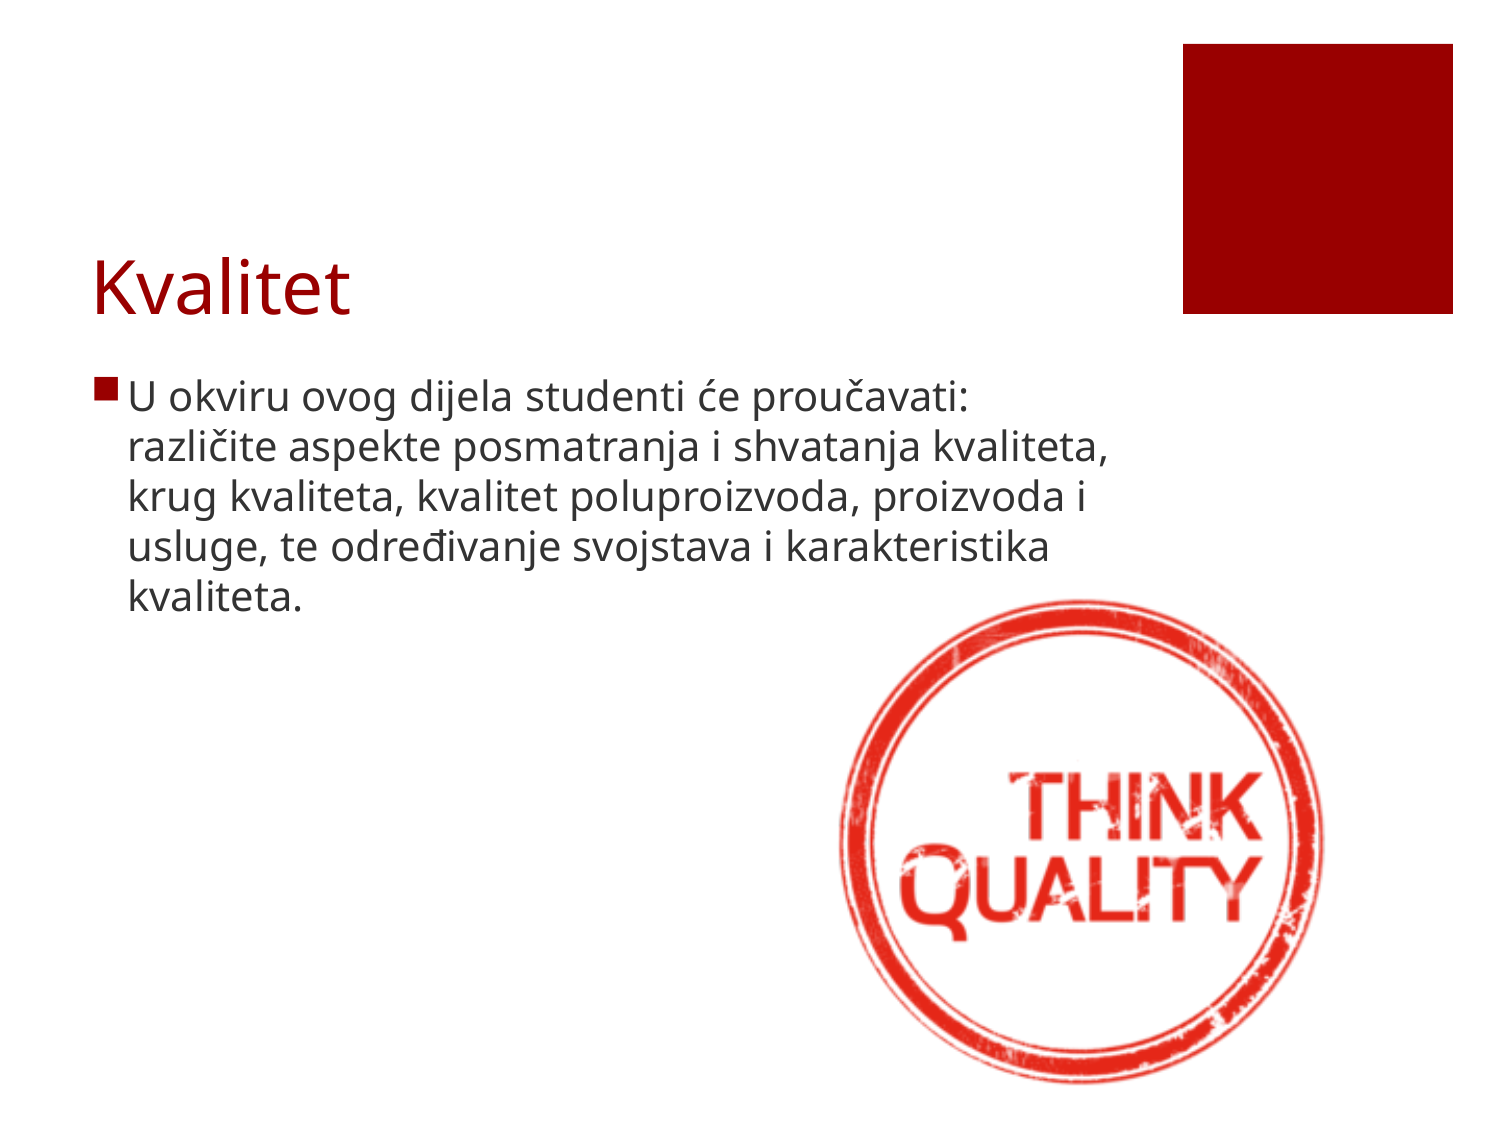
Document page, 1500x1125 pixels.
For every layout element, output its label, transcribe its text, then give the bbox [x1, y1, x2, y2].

list U okviru ovog dijela studenti će proučavati: različite aspekte posmatranja i shvatanja kvaliteta, krug kvaliteta, kvalitet poluproizvoda, proizvoda i usluge, te određivanje svojstava i karakteristika kvaliteta. [75, 362, 1143, 1005]
picture [597, 559, 1500, 1125]
title Kvalitet [75, 149, 1143, 338]
